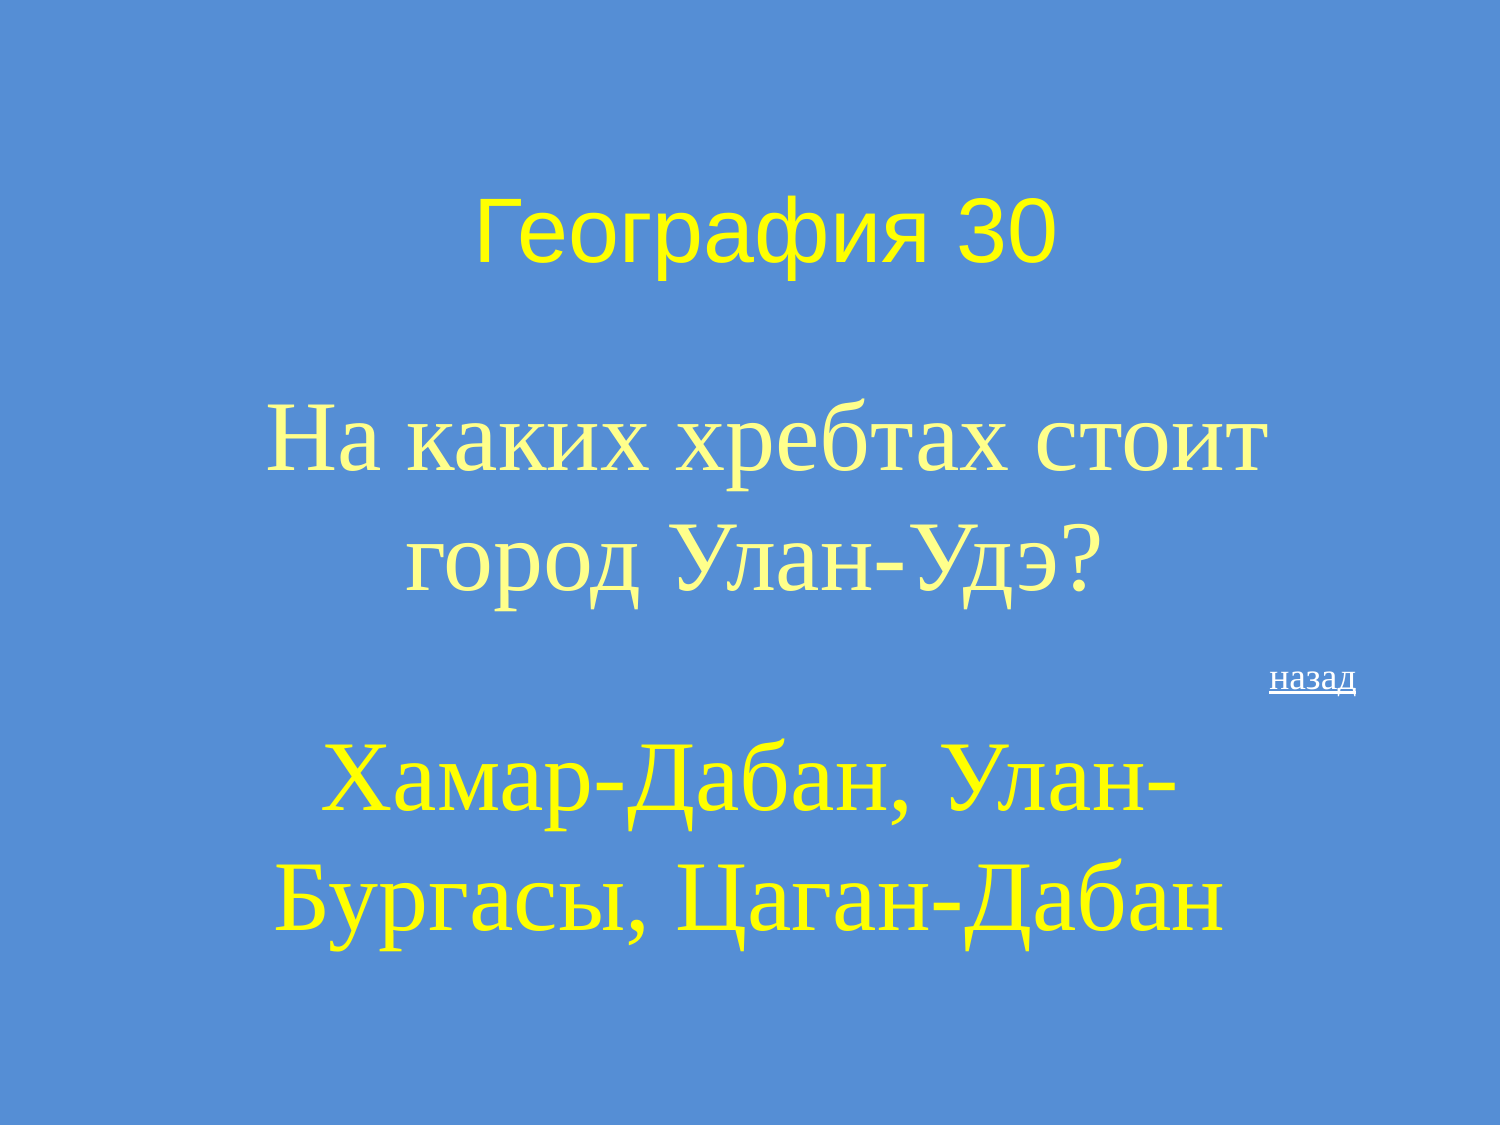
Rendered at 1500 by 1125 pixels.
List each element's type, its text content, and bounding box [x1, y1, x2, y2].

text_box назад [1254, 644, 1372, 705]
subtitle На каких хребтах стоит город Улан-Удэ? [128, 363, 1407, 657]
text_box Хамар-Дабан, Улан-Бургасы, Цаган-Дабан [128, 703, 1372, 958]
title География 30 [128, 105, 1404, 347]
